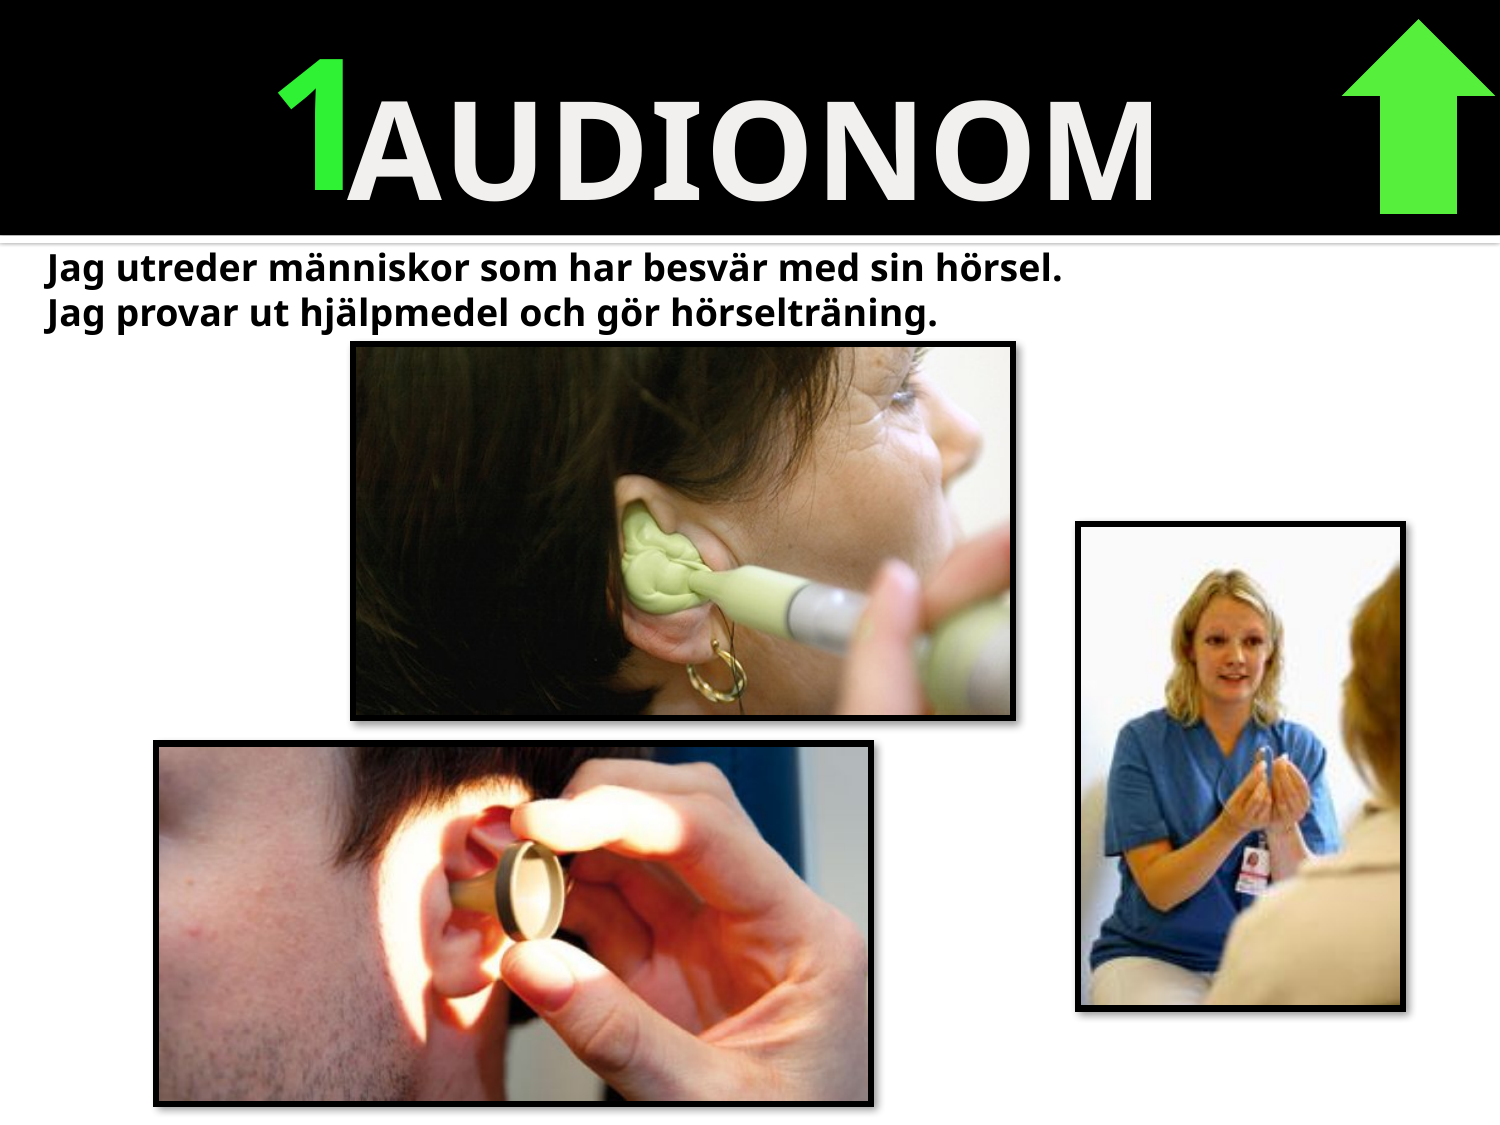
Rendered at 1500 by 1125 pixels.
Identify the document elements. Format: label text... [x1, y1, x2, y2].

picture [159, 746, 869, 1101]
text_box AUDIONOM [388, 55, 1185, 235]
text_box [1341, 19, 1496, 214]
picture [1080, 527, 1400, 1006]
picture [355, 347, 1010, 715]
text_box Jag utreder människor som har besvär med sin hörsel. Jag provar ut hjälpmedel och gör hörselträning. [32, 236, 1473, 342]
text_box 1 [252, 0, 388, 235]
